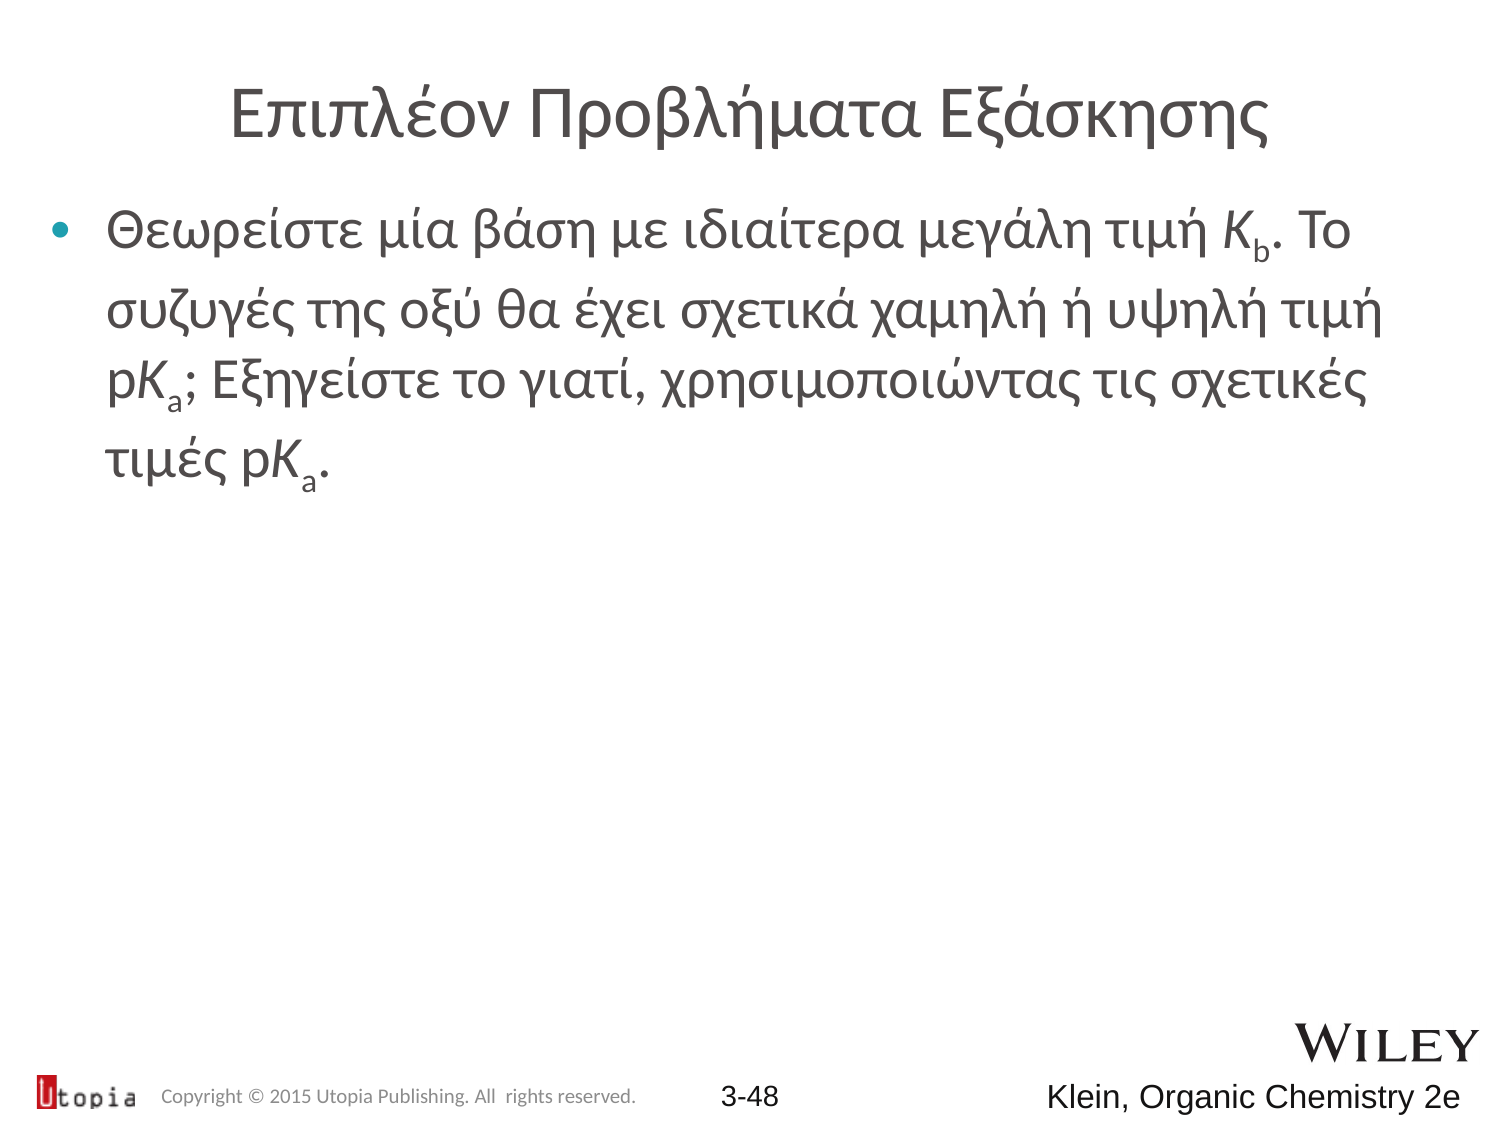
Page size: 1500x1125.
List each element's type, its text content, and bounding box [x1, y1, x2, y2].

list Θεωρείστε μία βάση με ιδιαίτερα μεγάλη τιμή Kb. Το συζυγές της οξύ θα έχει σχετικά χαμηλή ή υψηλή τιμή pKa; Εξηγείστε το γιατί, χρησιμοποιώντας τις σχετικές τιμές pKa. [34, 182, 1467, 1043]
slide_number Copyright © 2015 Utopia Publishing. All rights reserved. [146, 1065, 575, 1125]
slide_number 3-48 [575, 1065, 925, 1125]
title Επιπλέον Προβλήματα Εξάσκησης [74, 31, 1426, 182]
picture [1292, 1021, 1480, 1065]
footer Klein, Organic Chemistry 2e [1010, 1065, 1486, 1125]
